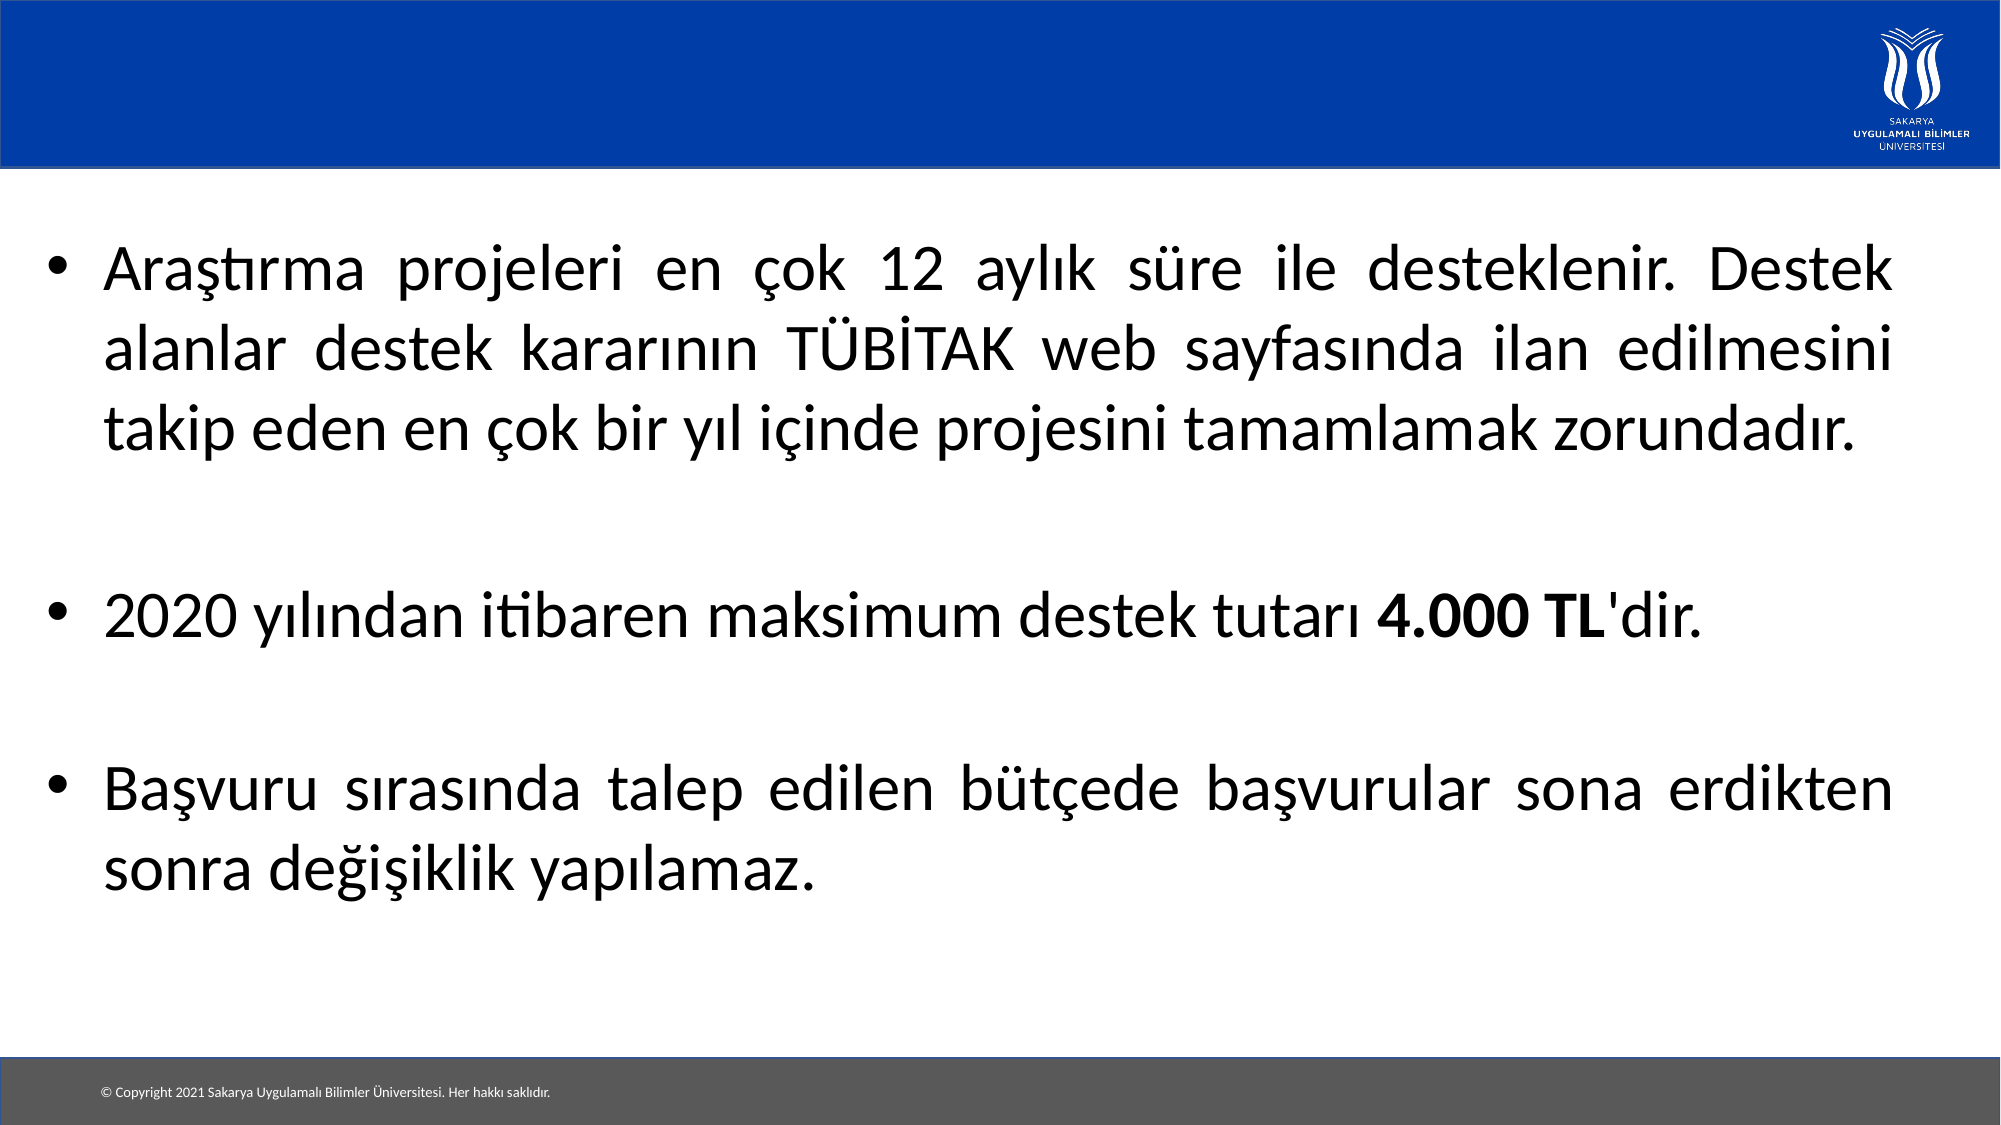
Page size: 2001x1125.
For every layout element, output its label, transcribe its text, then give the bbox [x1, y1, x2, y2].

text_box Araştırma projeleri en çok 12 aylık süre ile desteklenir. Destek alanlar destek kararının TÜBİTAK web sayfasında ilan edilmesini takip eden en çok bir yıl içinde projesini tamamlamak zorundadır. 2020 yılından itibaren maksimum destek tutarı 4.000 TL'dir. Başvuru sırasında talep edilen bütçede başvurular sona erdikten sonra değişiklik yapılamaz. [31, 216, 1911, 1006]
